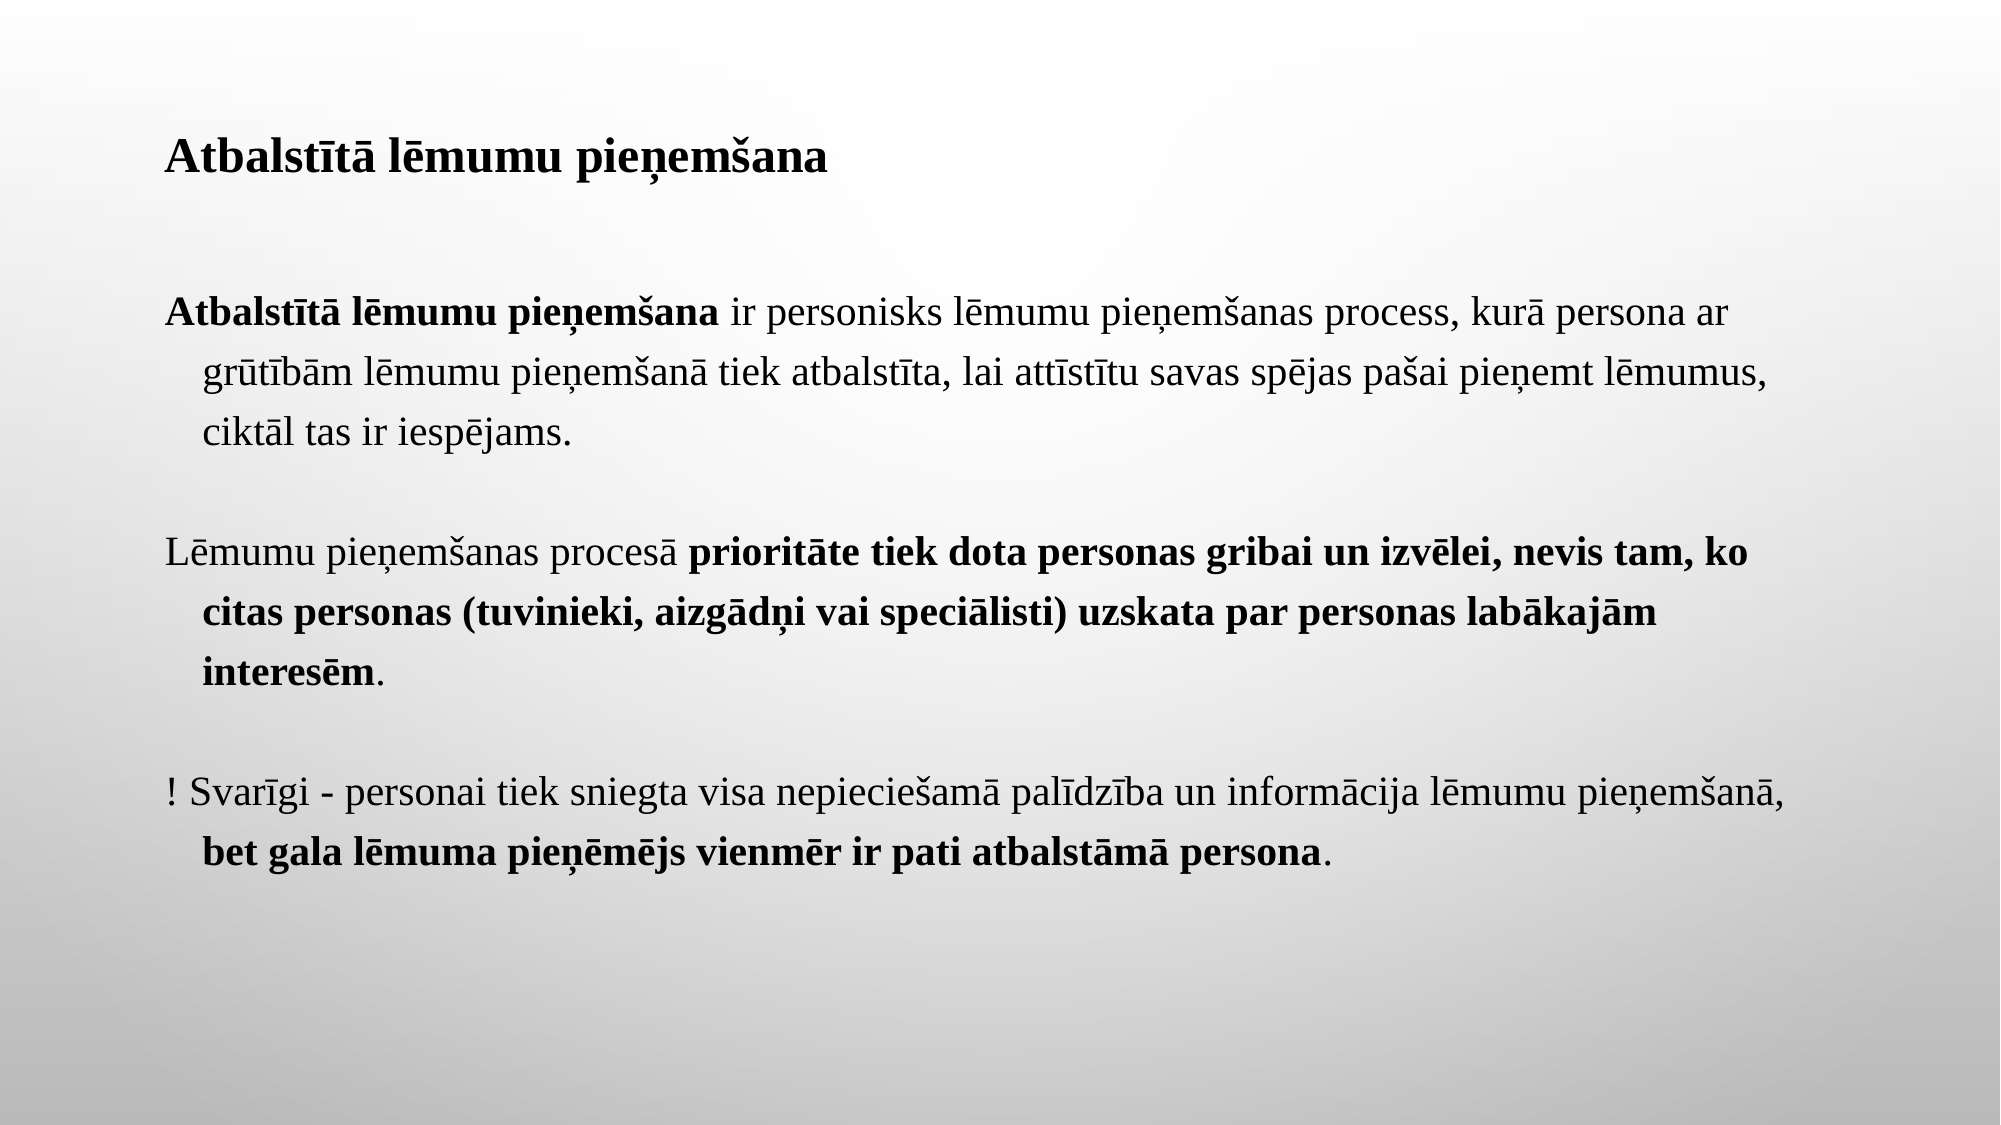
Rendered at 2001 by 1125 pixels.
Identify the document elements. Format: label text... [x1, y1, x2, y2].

list Atbalstītā lēmumu pieņemšana ir personisks lēmumu pieņemšanas process, kurā persona ar grūtībām lēmumu pieņemšanā tiek atbalstīta, lai attīstītu savas spējas pašai pieņemt lēmumus, ciktāl tas ir iespējams. Lēmumu pieņemšanas procesā prioritāte tiek dota personas gribai un izvēlei, nevis tam, ko citas personas (tuvinieki, aizgādņi vai speciālisti) uzskata par personas labākajām interesēm. ! Svarīgi - personai tiek sniegta visa nepieciešamā palīdzība un informācija lēmumu pieņemšanā, bet gala lēmuma pieņēmējs vienmēr ir pati atbalstāmā persona. [149, 265, 1851, 950]
picture [0, 0, 2000, 1125]
title Atbalstītā lēmumu pieņemšana [149, 101, 1851, 211]
